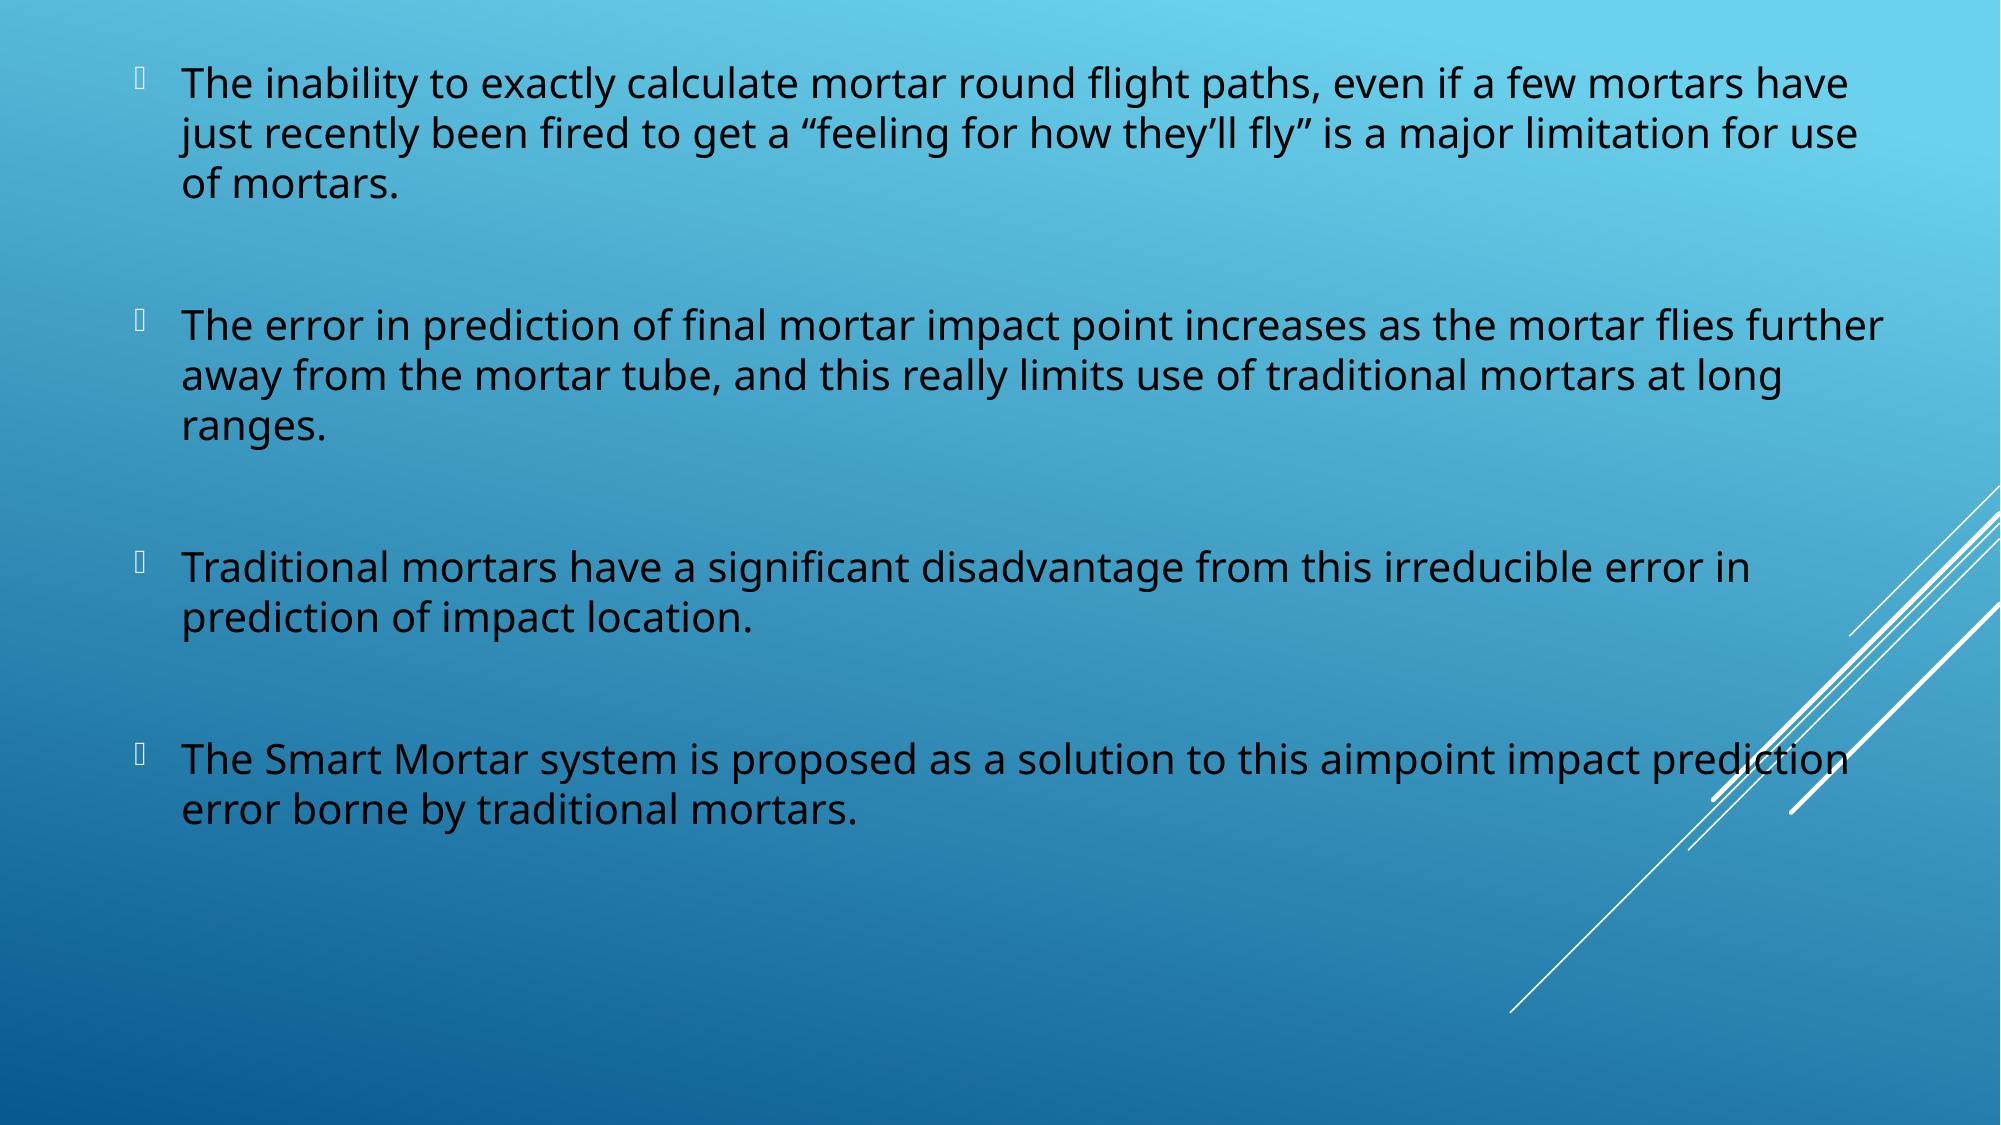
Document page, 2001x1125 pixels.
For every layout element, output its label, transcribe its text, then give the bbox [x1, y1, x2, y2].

list The inability to exactly calculate mortar round flight paths, even if a few mortars have just recently been fired to get a “feeling for how they’ll fly” is a major limitation for use of mortars. The error in prediction of final mortar impact point increases as the mortar flies further away from the mortar tube, and this really limits use of traditional mortars at long ranges. Traditional mortars have a significant disadvantage from this irreducible error in prediction of impact location. The Smart Mortar system is proposed as a solution to this aimpoint impact prediction error borne by traditional mortars. [119, 48, 1915, 1091]
